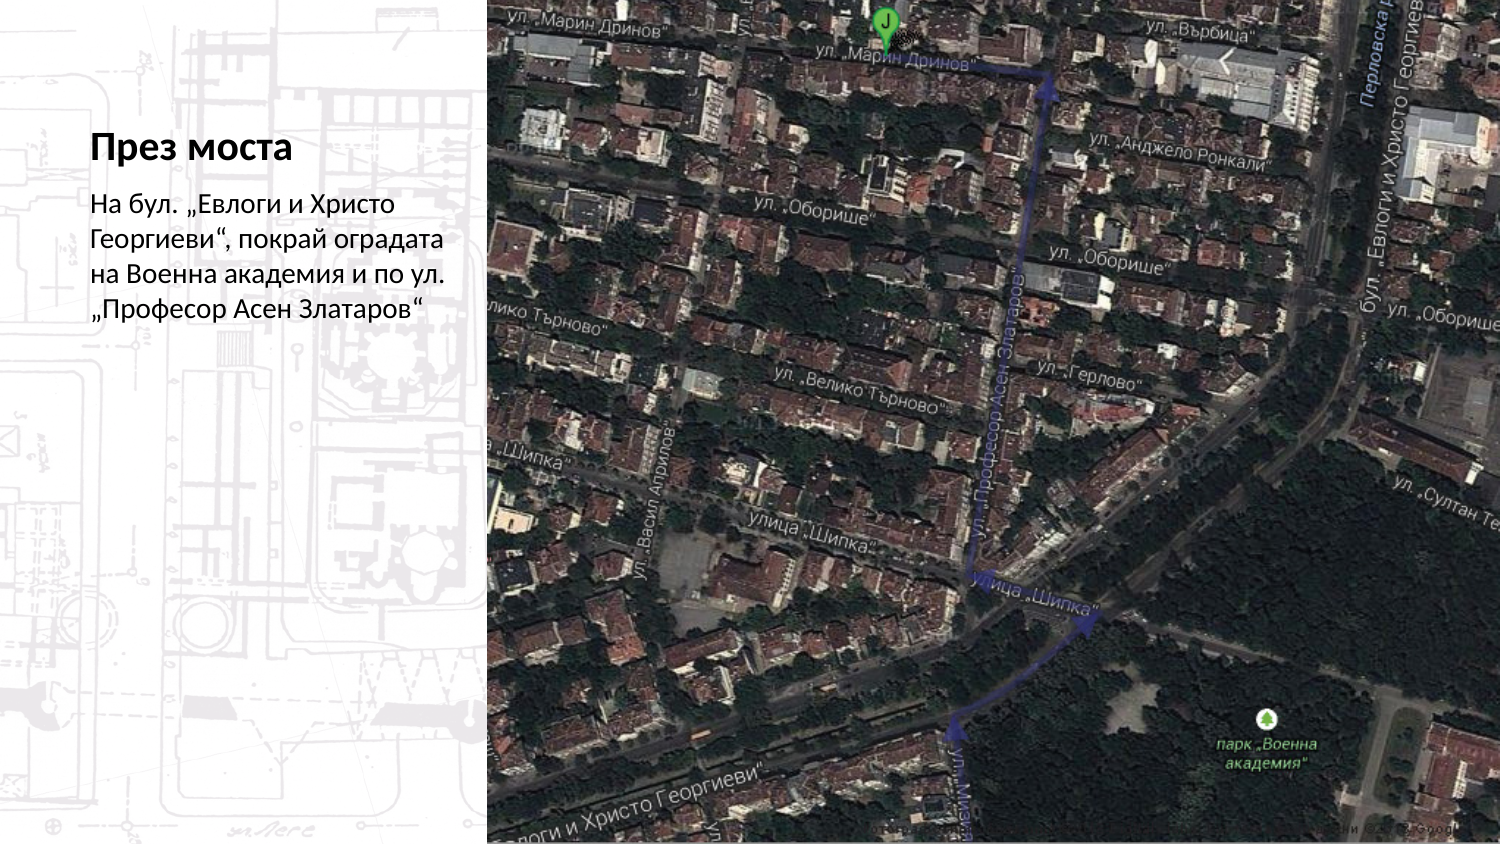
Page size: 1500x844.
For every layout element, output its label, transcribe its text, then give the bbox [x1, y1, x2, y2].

picture [0, 0, 1500, 844]
title През моста [75, 33, 482, 176]
list На бул. „Евлоги и Христо Георгиеви“, покрай оградата на Военна академия и по ул.„Професор Асен Златаров“ [75, 176, 482, 754]
